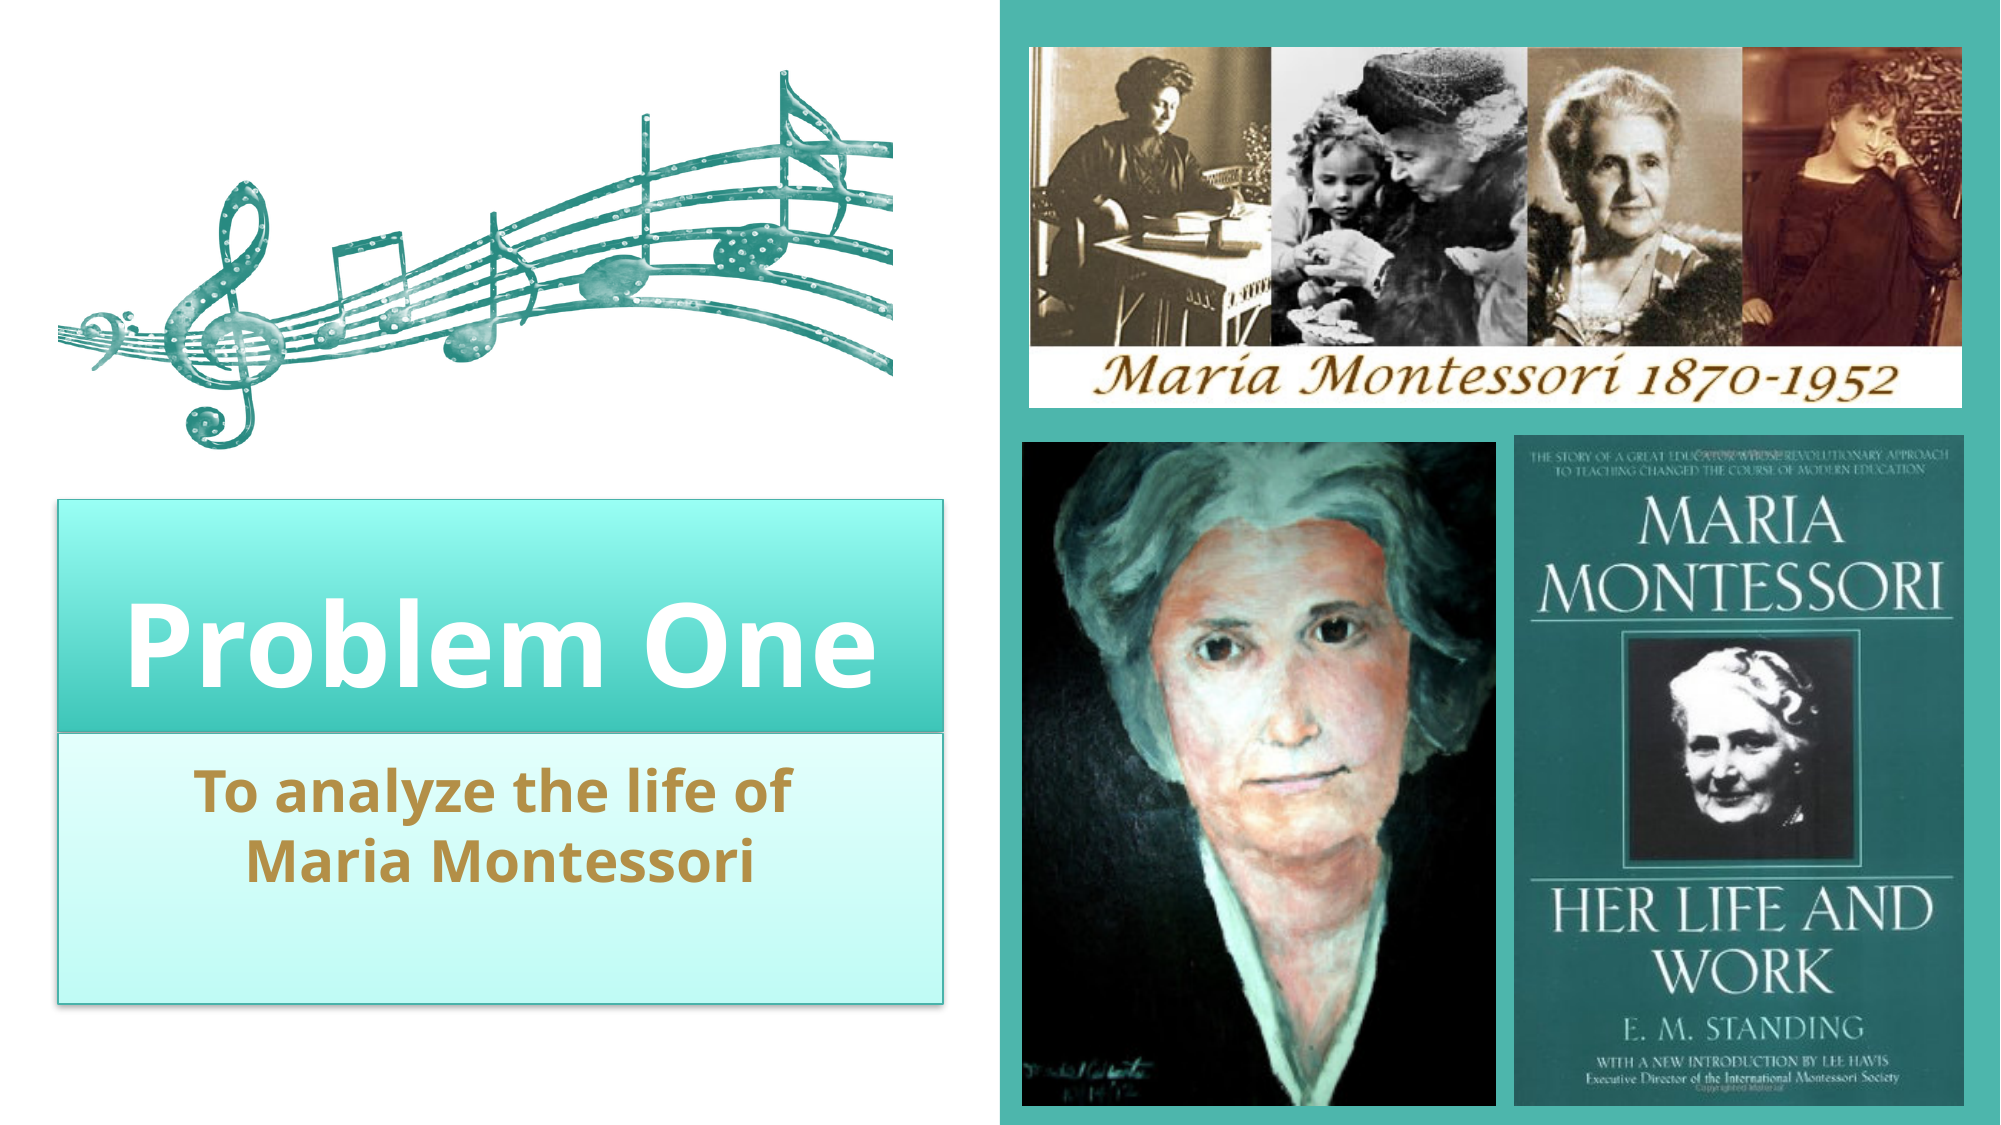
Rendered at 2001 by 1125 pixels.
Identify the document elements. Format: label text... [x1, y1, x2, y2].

subtitle To analyze the life of Maria Montessori [58, 733, 943, 1004]
picture [1022, 442, 1496, 1106]
picture [1029, 47, 1962, 408]
picture [1514, 435, 1965, 1106]
title Problem One [58, 499, 943, 732]
picture [57, 47, 893, 484]
